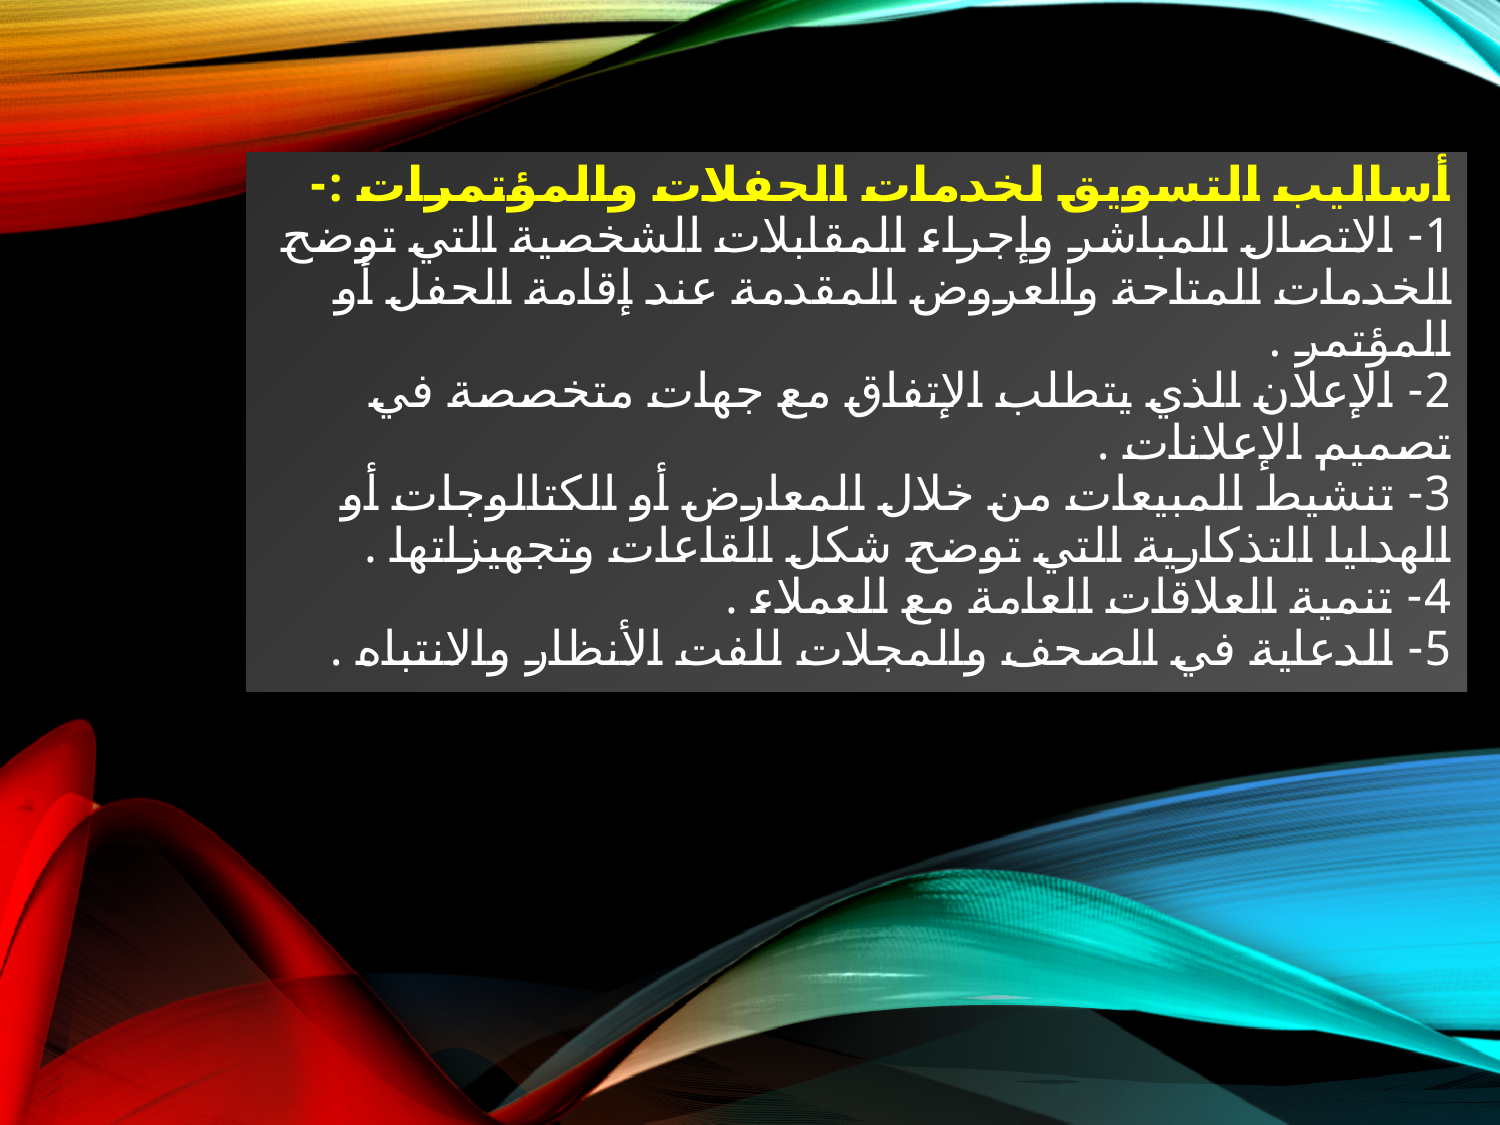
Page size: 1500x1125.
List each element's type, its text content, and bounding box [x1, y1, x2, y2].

picture [0, 0, 1500, 237]
picture [0, 717, 1500, 1125]
title أساليب التسويق لخدمات الحفلات والمؤتمرات :- 1- الاتصال المباشر وإجراء المقابلات الشخصية التي توضح الخدمات المتاحة والعروض المقدمة عند إقامة الحفل أو المؤتمر . 2- الإعلان الذي يتطلب الإتفاق مع جهات متخصصة في تصميم الإعلانات . 3- تنشيط المبيعات من خلال المعارض أو الكتالوجات أو الهدايا التذكارية التي توضح شكل القاعات وتجهيزاتها . 4- تنمية العلاقات العامة مع العملاء . 5- الدعاية في الصحف والمجلات للفت الأنظار والانتباه . [246, 152, 1468, 692]
